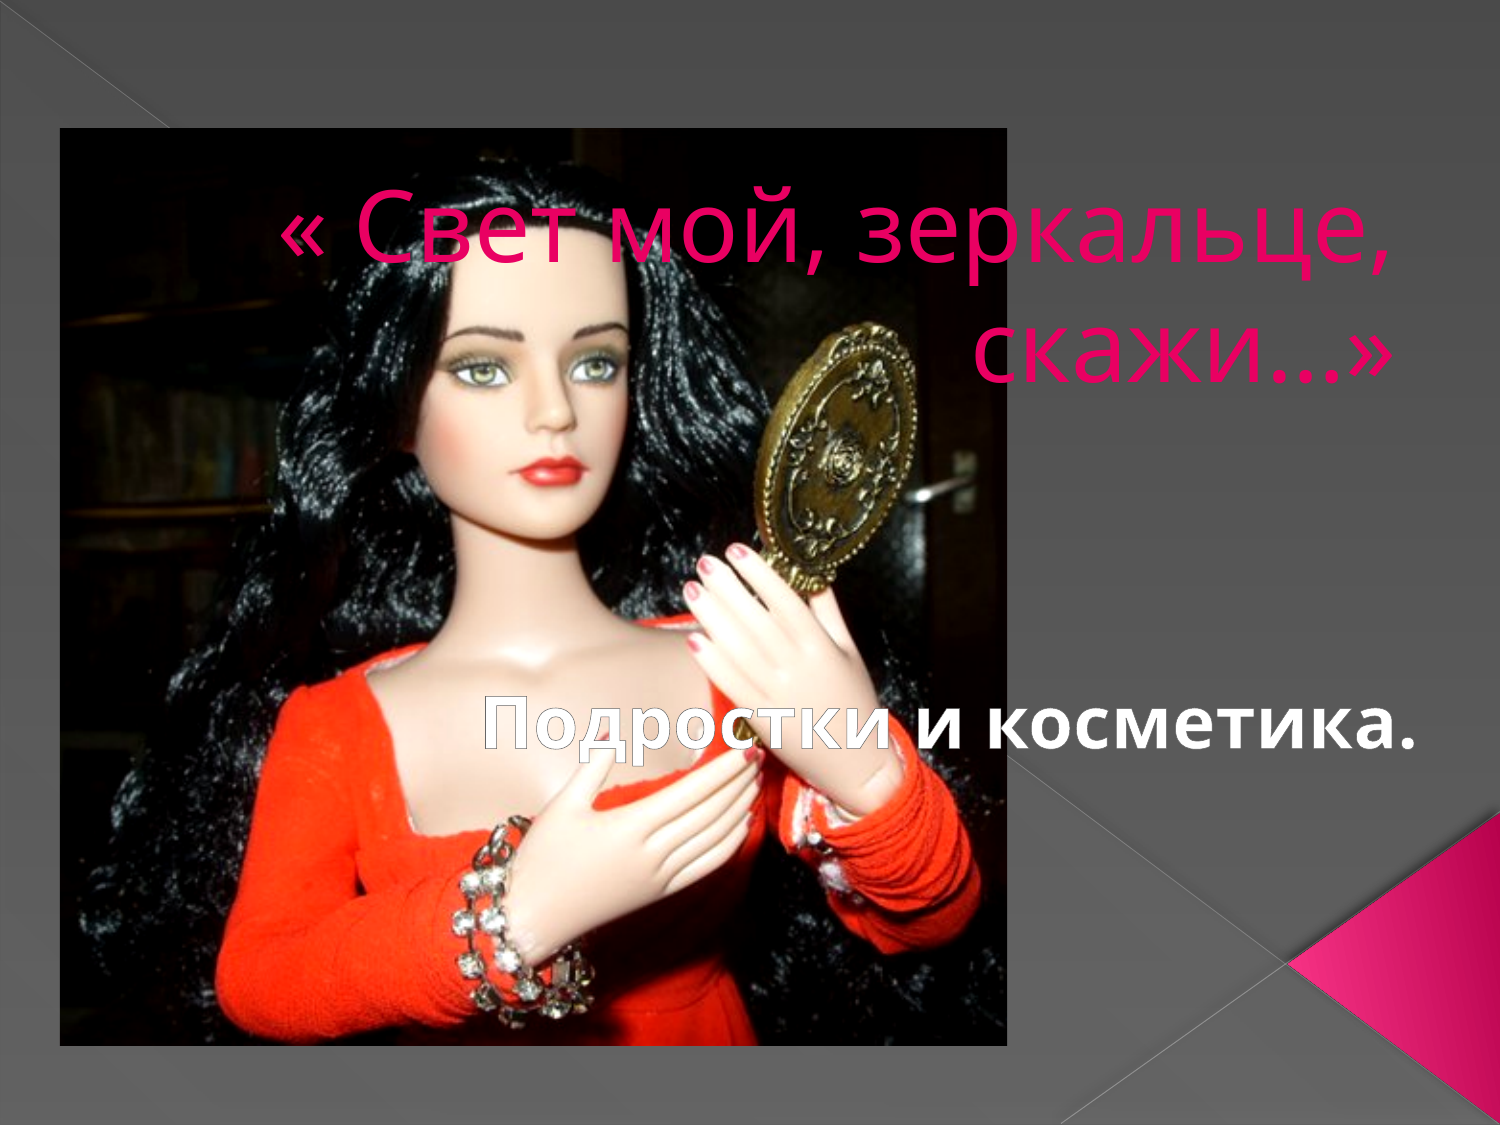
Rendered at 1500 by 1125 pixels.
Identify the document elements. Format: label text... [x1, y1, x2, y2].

picture [59, 128, 1008, 1047]
subtitle Подростки и косметика. [117, 667, 1440, 1073]
title « Свет мой, зеркальце, скажи…» [1011, 127, 1412, 411]
